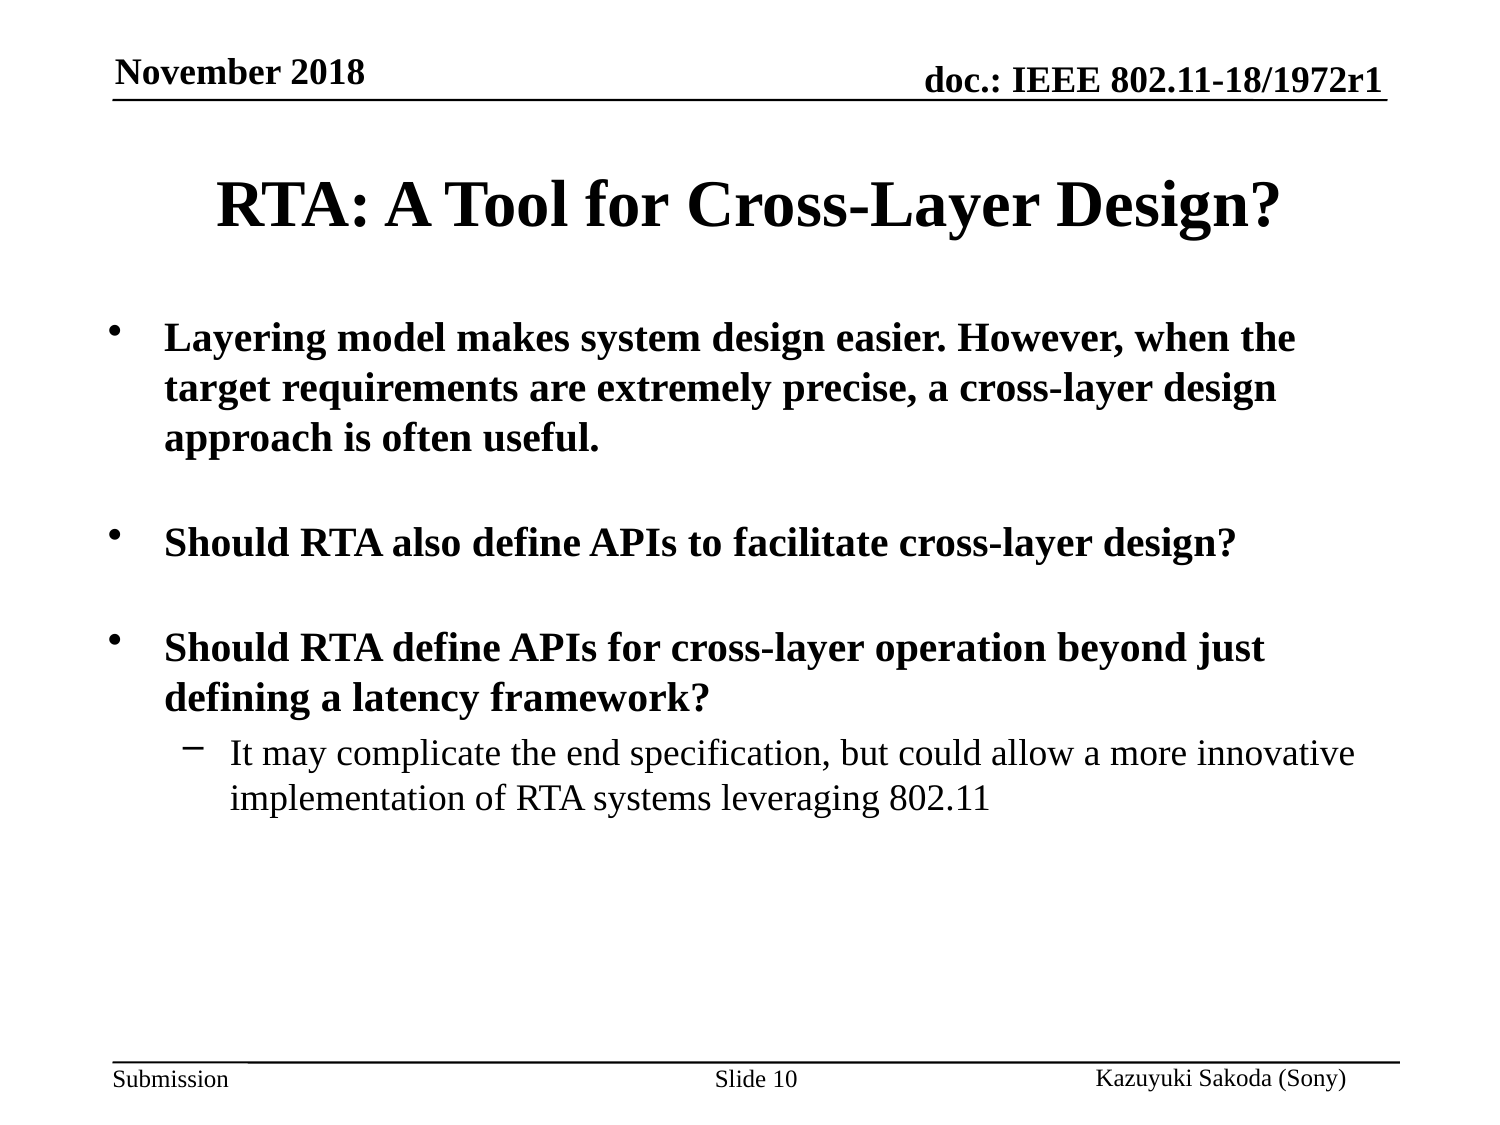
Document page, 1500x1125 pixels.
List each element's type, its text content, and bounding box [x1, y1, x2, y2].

slide_number Slide 10 [712, 1062, 800, 1093]
title RTA: A Tool for Cross-Layer Design? [112, 112, 1388, 288]
text_box Layering model makes system design easier. However, when the target requirements are extremely precise, a cross-layer design approach is often useful. Should RTA also define APIs to facilitate cross-layer design? Should RTA define APIs for cross-layer operation beyond just defining a latency framework? It may complicate the end specification, but could allow a more innovative implementation of RTA systems leveraging 802.11 [92, 302, 1420, 944]
